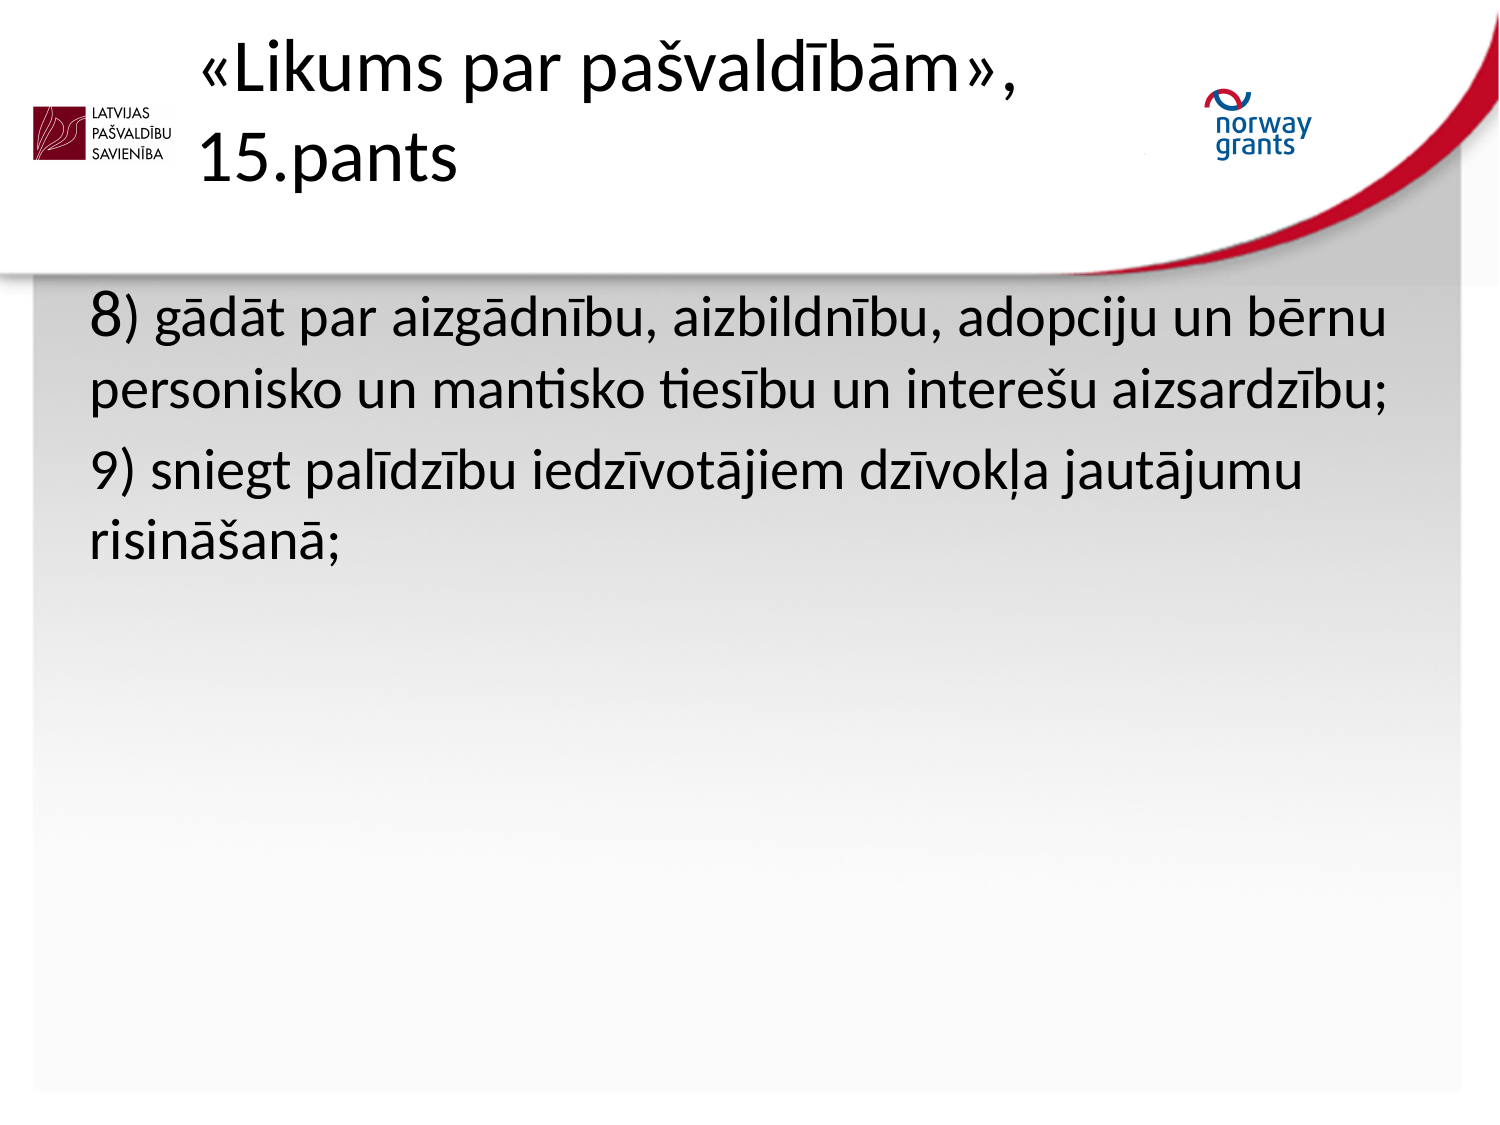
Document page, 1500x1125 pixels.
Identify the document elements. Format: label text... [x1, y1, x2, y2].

list 8) gādāt par aizgādnību, aizbildnību, adopciju un bērnu personisko un mantisko tiesību un interešu aizsardzību; 9) sniegt palīdzību iedzīvotājiem dzīvokļa jautājumu risināšanā; [75, 262, 1425, 1005]
title «Likums par pašvaldībām», 15.pants [180, 9, 1202, 233]
picture [0, 0, 1500, 1125]
